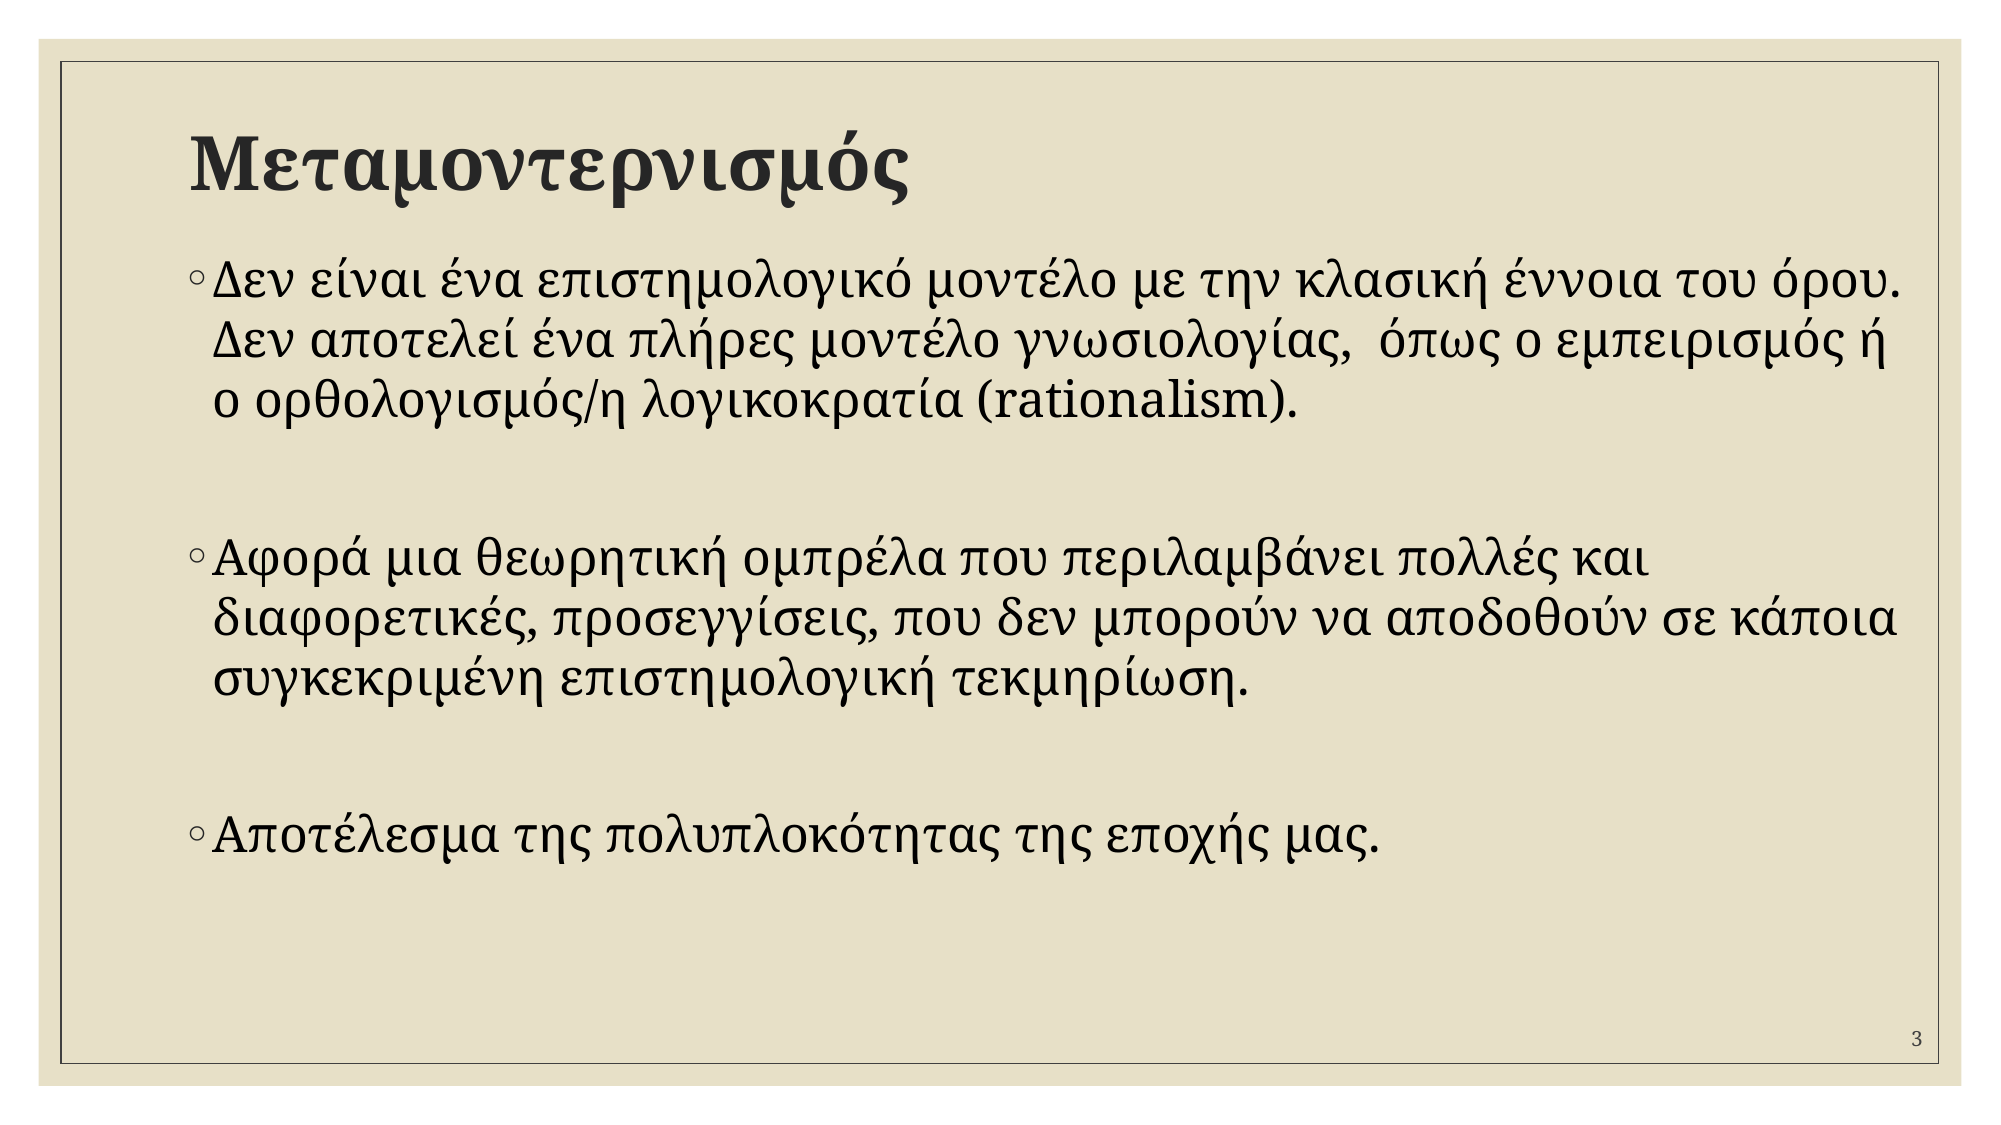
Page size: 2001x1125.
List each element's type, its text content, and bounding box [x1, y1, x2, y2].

title Μεταμοντερνισμός [174, 105, 1825, 227]
slide_number 3 [1697, 1019, 1938, 1062]
list Δεν είναι ένα επιστημολογικό μοντέλο με την κλασική έννοια του όρου. Δεν αποτελεί ένα πλήρες μοντέλο γνωσιολογίας, όπως ο εμπειρισμός ή ο ορθολογισμός/η λογικοκρατία (rationalism). Αφορά μια θεωρητική ομπρέλα που περιλαμβάνει πολλές και διαφορετικές, προσεγγίσεις, που δεν μπορούν να αποδοθούν σε κάποια συγκεκριμένη επιστημολογική τεκμηρίωση. Αποτέλεσμα της πολυπλοκότητας της εποχής μας. [167, 239, 1938, 1038]
